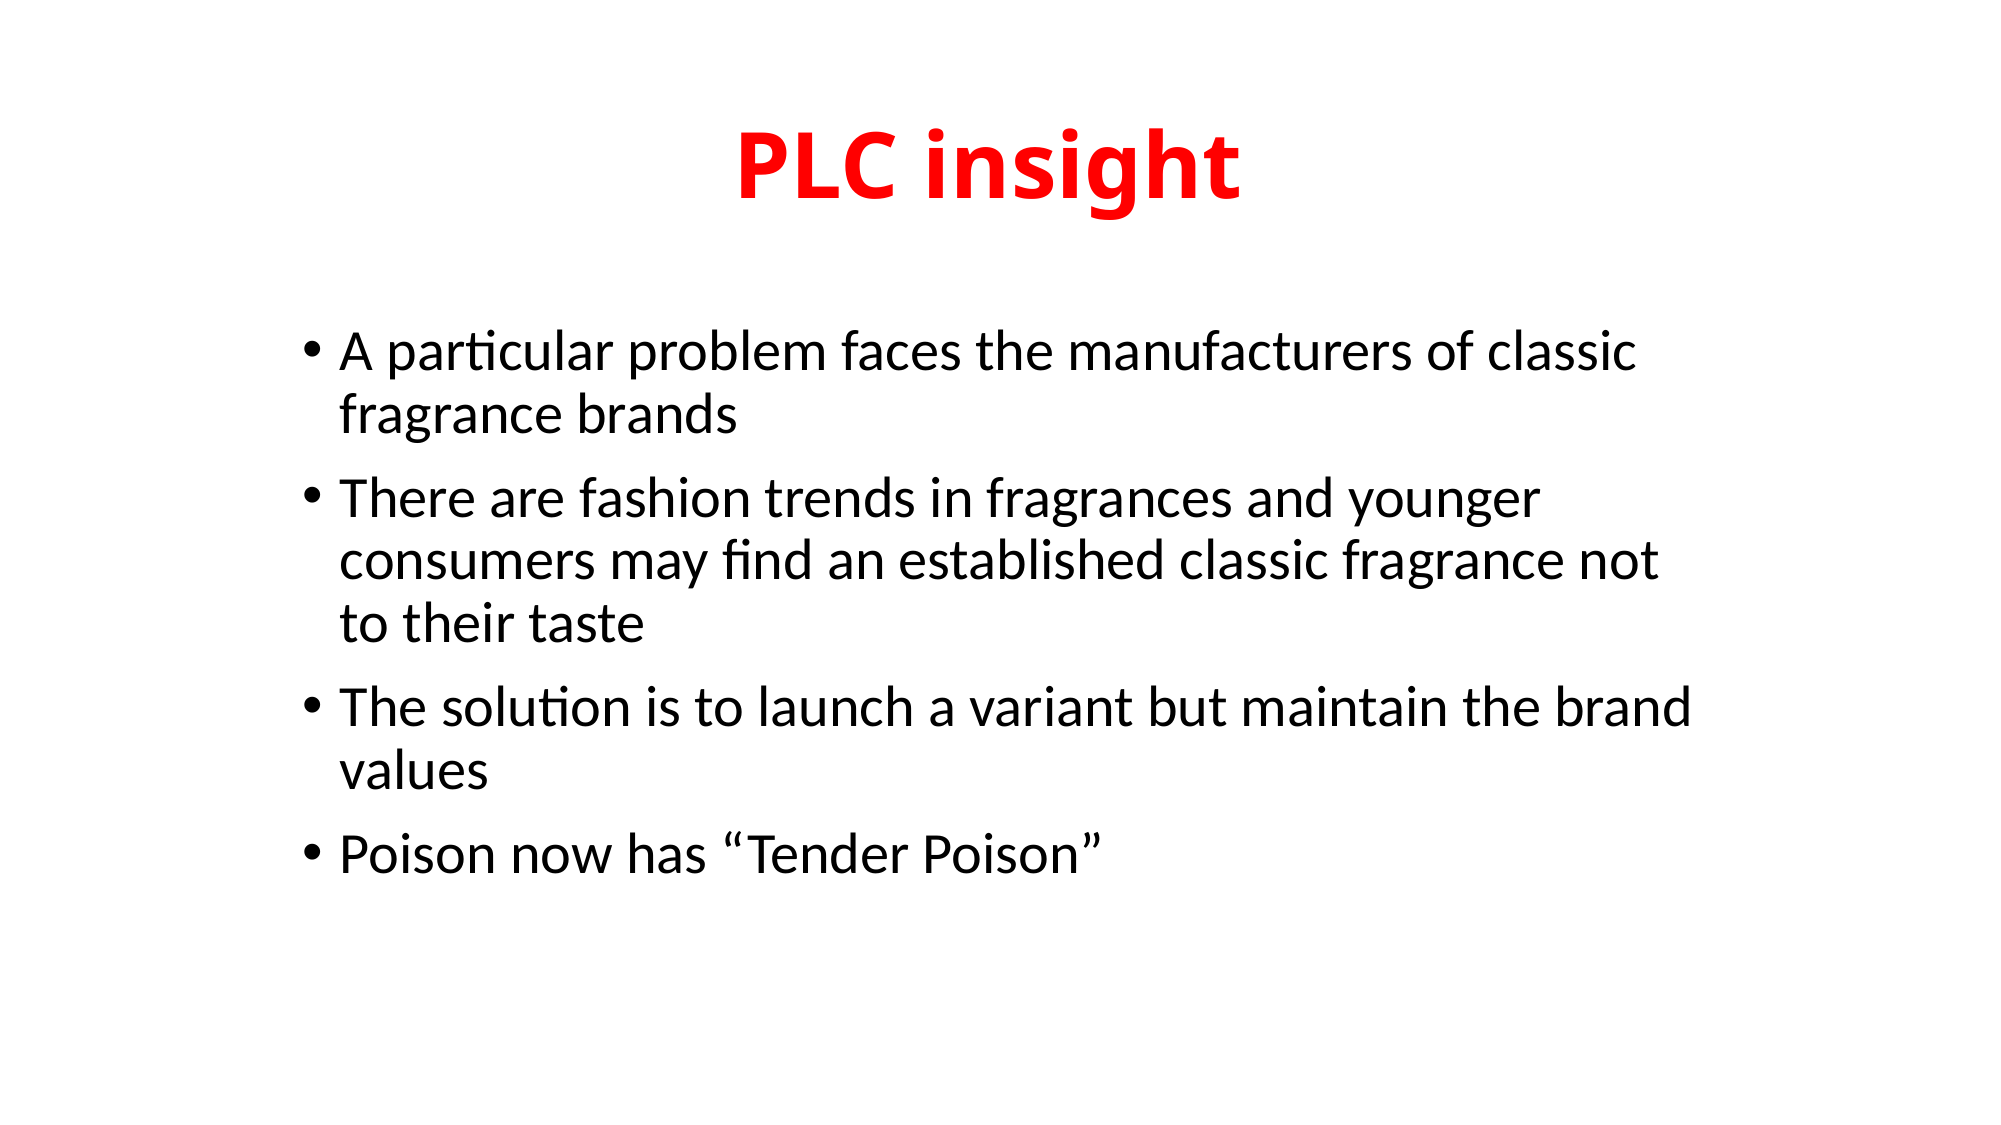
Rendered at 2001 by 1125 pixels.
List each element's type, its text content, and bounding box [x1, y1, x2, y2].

list A particular problem faces the manufacturers of classic fragrance brands There are fashion trends in fragrances and younger consumers may find an established classic fragrance not to their taste The solution is to launch a variant but maintain the brand values Poison now has “Tender Poison” [287, 312, 1713, 988]
title PLC insight [137, 59, 1863, 278]
